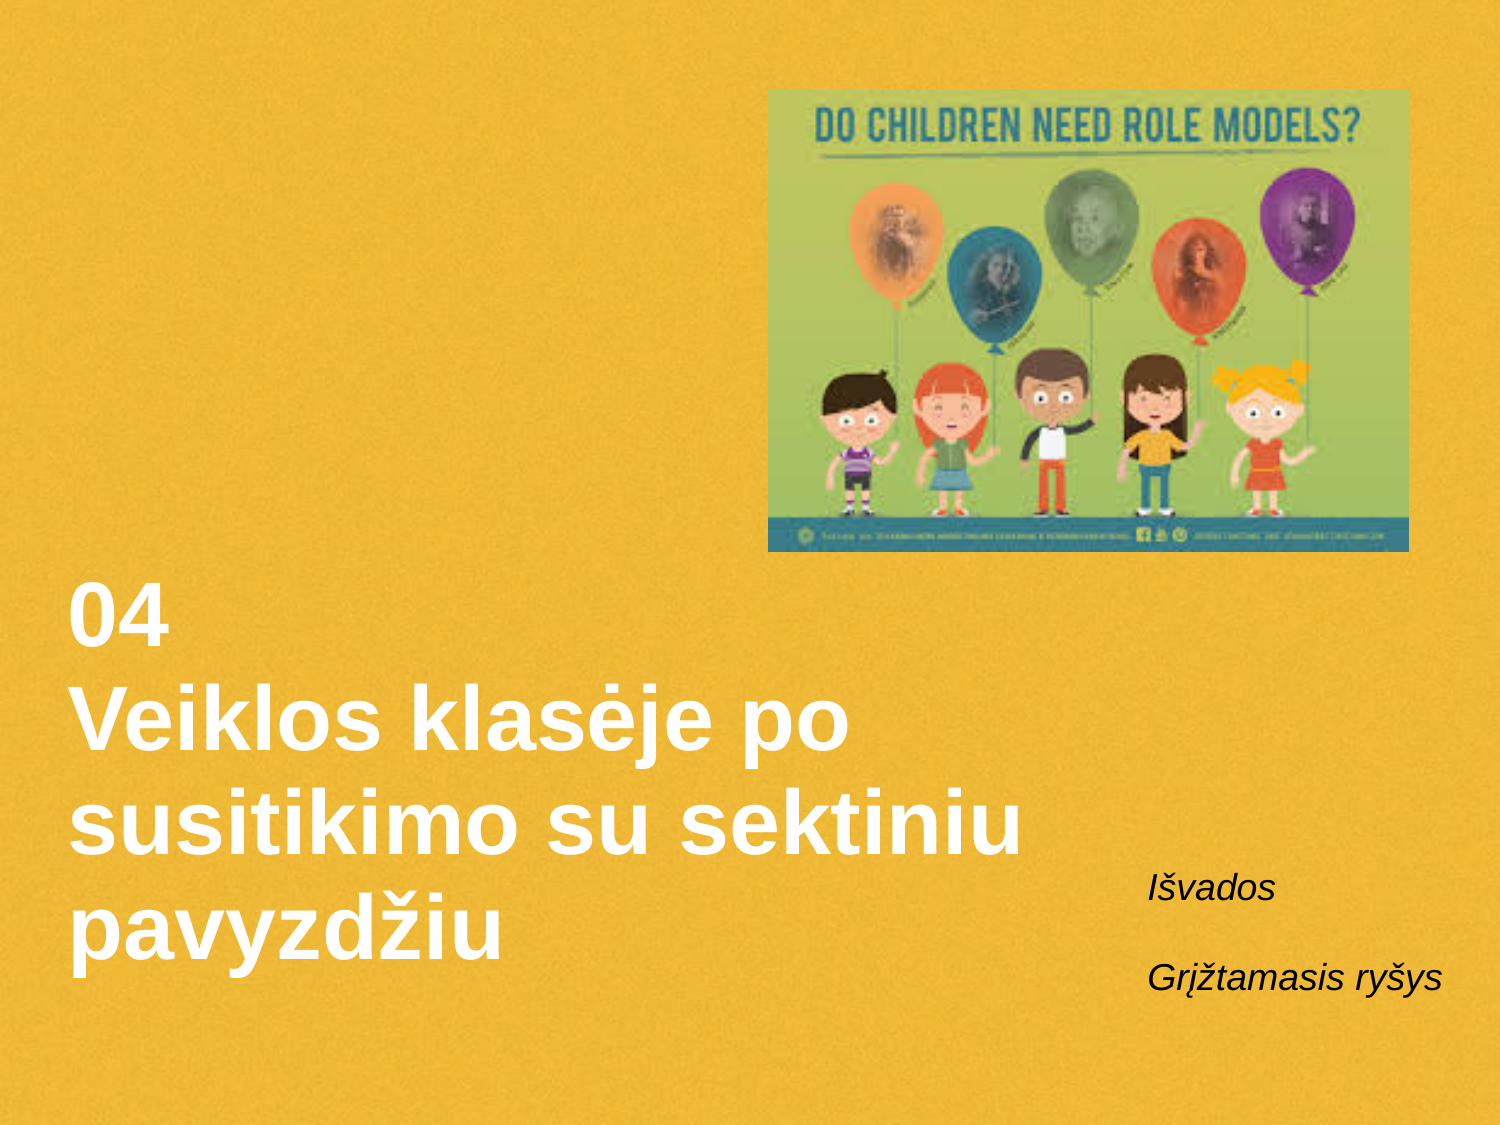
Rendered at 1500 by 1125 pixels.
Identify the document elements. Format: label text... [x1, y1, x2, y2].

picture [0, 0, 1500, 1125]
text_box Išvados Grįžtamasis ryšys [1132, 855, 1500, 1006]
title 04 Veiklos klasėje po susitikimo su sektiniu pavyzdžiu [67, 562, 1041, 981]
